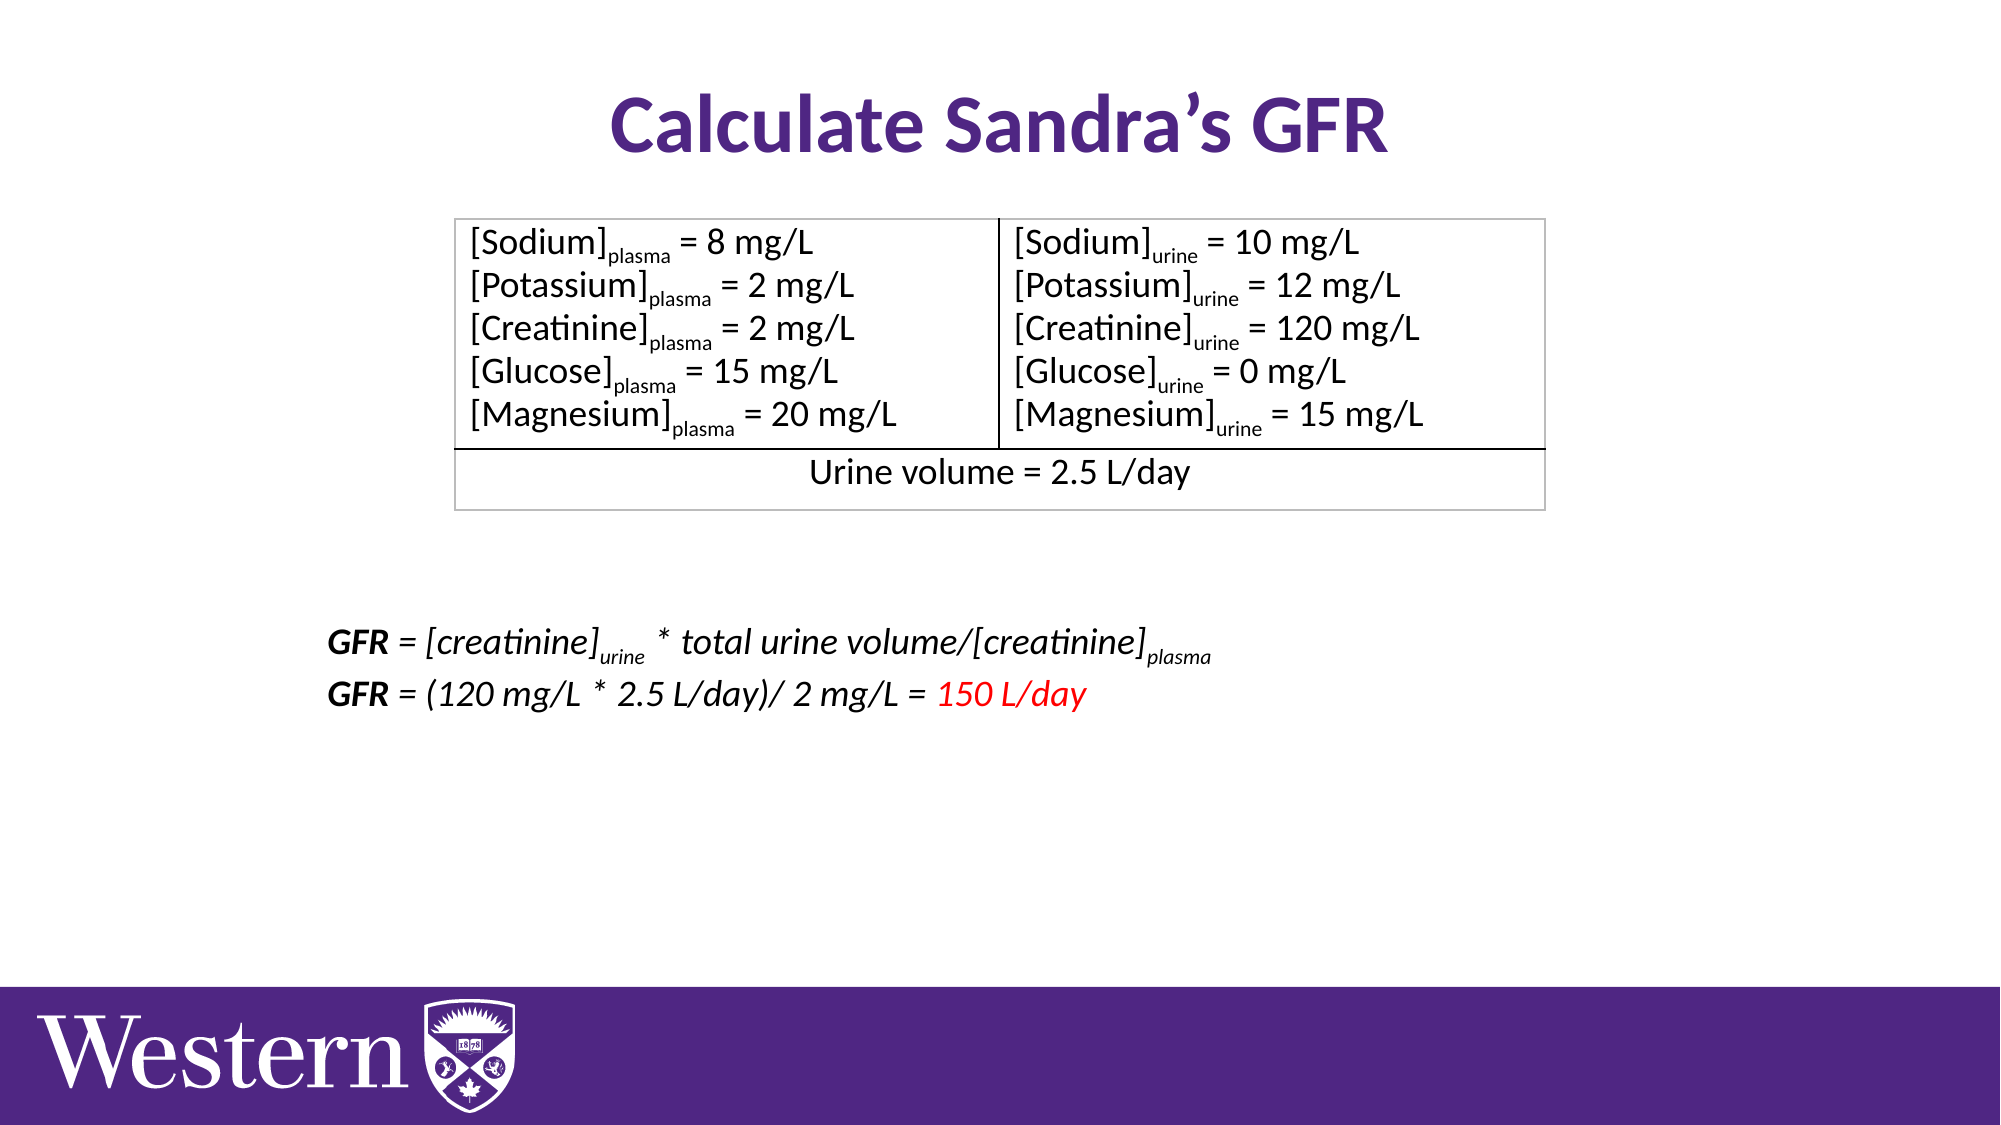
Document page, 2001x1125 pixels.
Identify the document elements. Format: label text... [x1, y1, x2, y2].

text_box [0, 986, 2000, 1125]
text_box GFR = [creatinine]urine * total urine volume/[creatinine]plasma GFR = (120 mg/L * 2.5 L/day)/ 2 mg/L = 150 L/day [312, 610, 1729, 767]
picture [37, 999, 515, 1113]
table_header [Sodium]plasma = 8 mg/L [Potassium]plasma = 2 mg/L [Creatinine]plasma = 2 mg/L [Glucose]plasma = 15 mg/L [Magnesium]plasma = 20 mg/L [456, 220, 998, 448]
title Calculate Sandra’s GFR [137, 32, 1863, 219]
table_header [Sodium]urine = 10 mg/L [Potassium]urine = 12 mg/L [Creatinine]urine = 120 mg/L [Glucose]urine = 0 mg/L [Magnesium]urine = 15 mg/L [1000, 220, 1544, 448]
table_cell Urine volume = 2.5 L/day [456, 450, 1544, 509]
